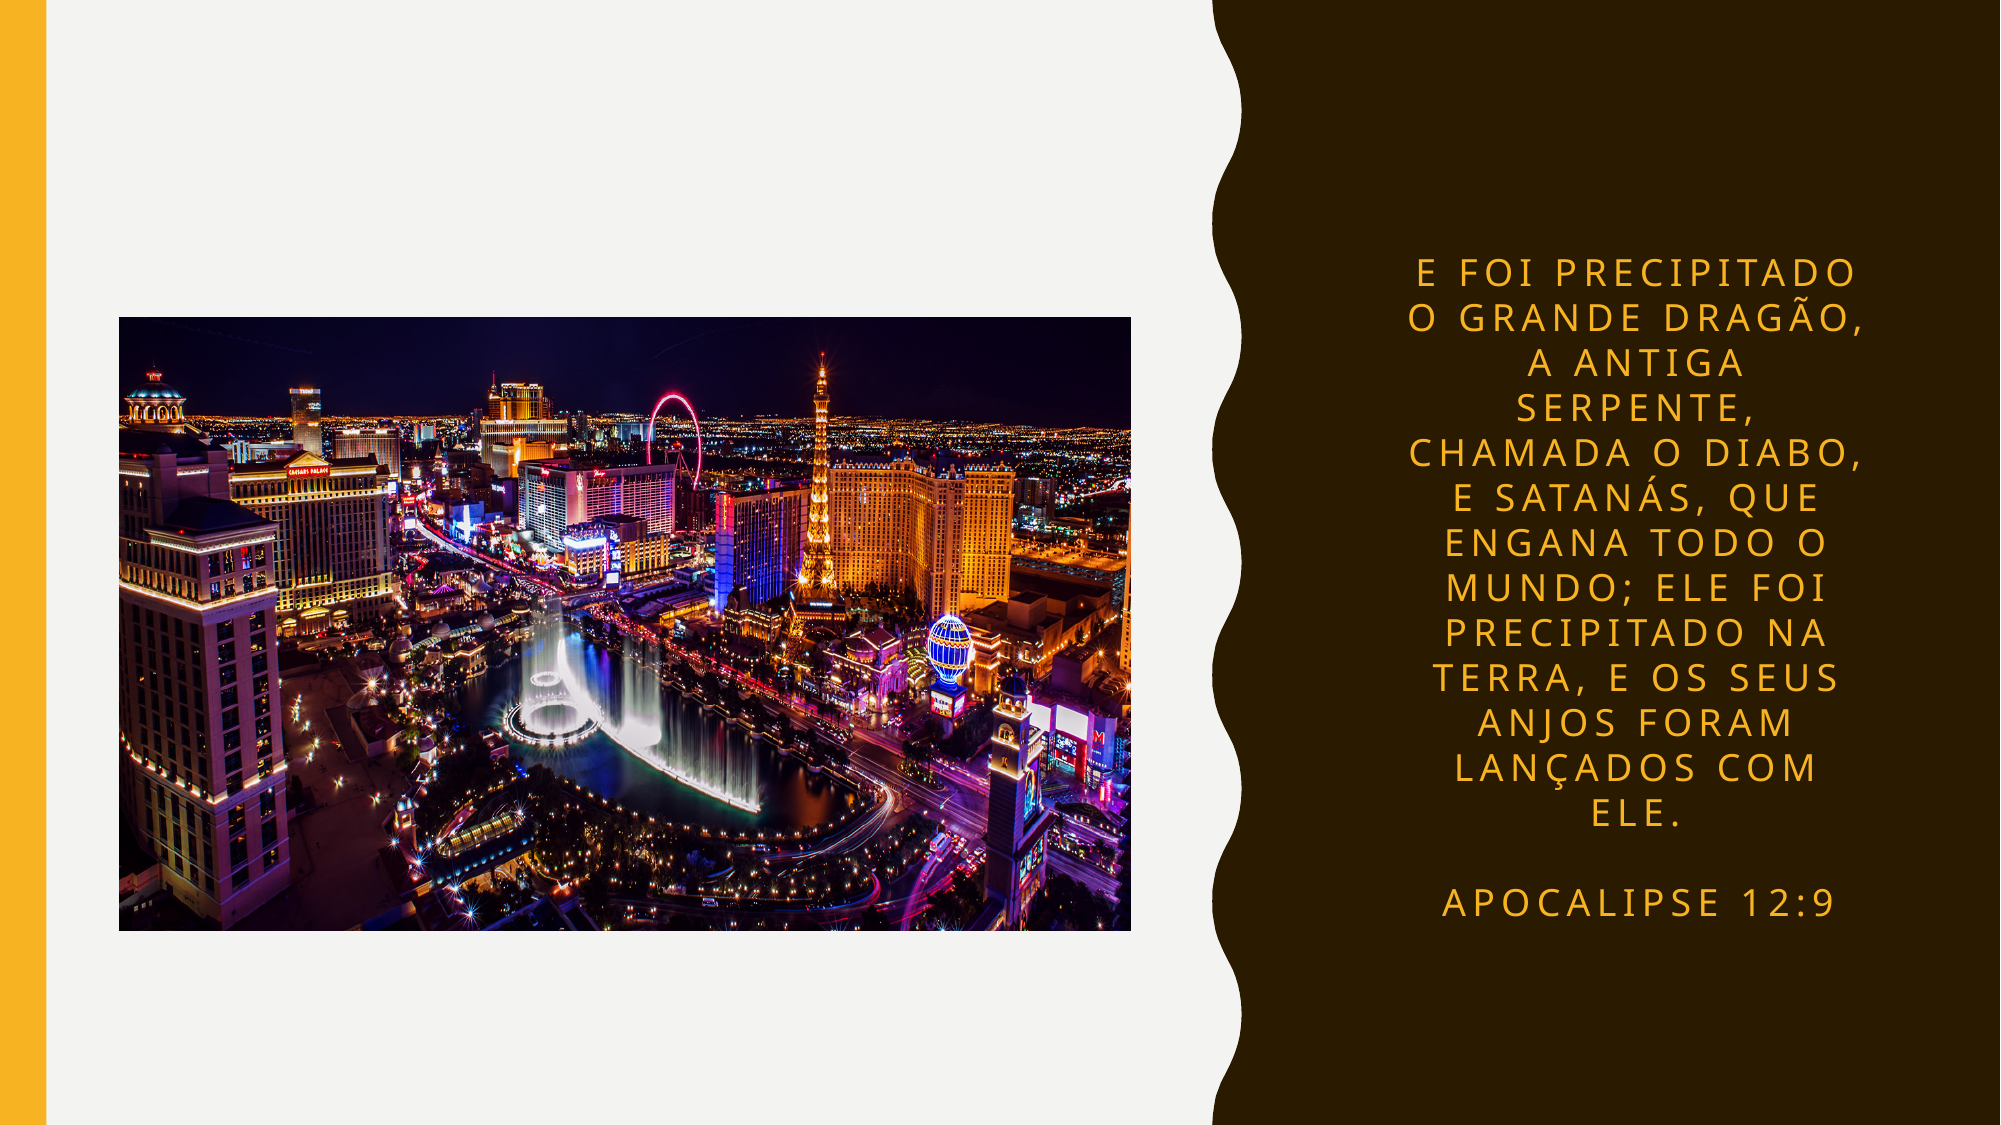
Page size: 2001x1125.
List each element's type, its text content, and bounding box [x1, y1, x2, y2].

title E foi precipitado o grande dragão, a antiga serpente, chamada o Diabo, e Satanás, que engana todo o mundo; ele foi precipitado na terra, e os seus anjos foram lançados com ele. Apocalipse 12:9 [1384, 188, 1892, 932]
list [119, 317, 1131, 932]
